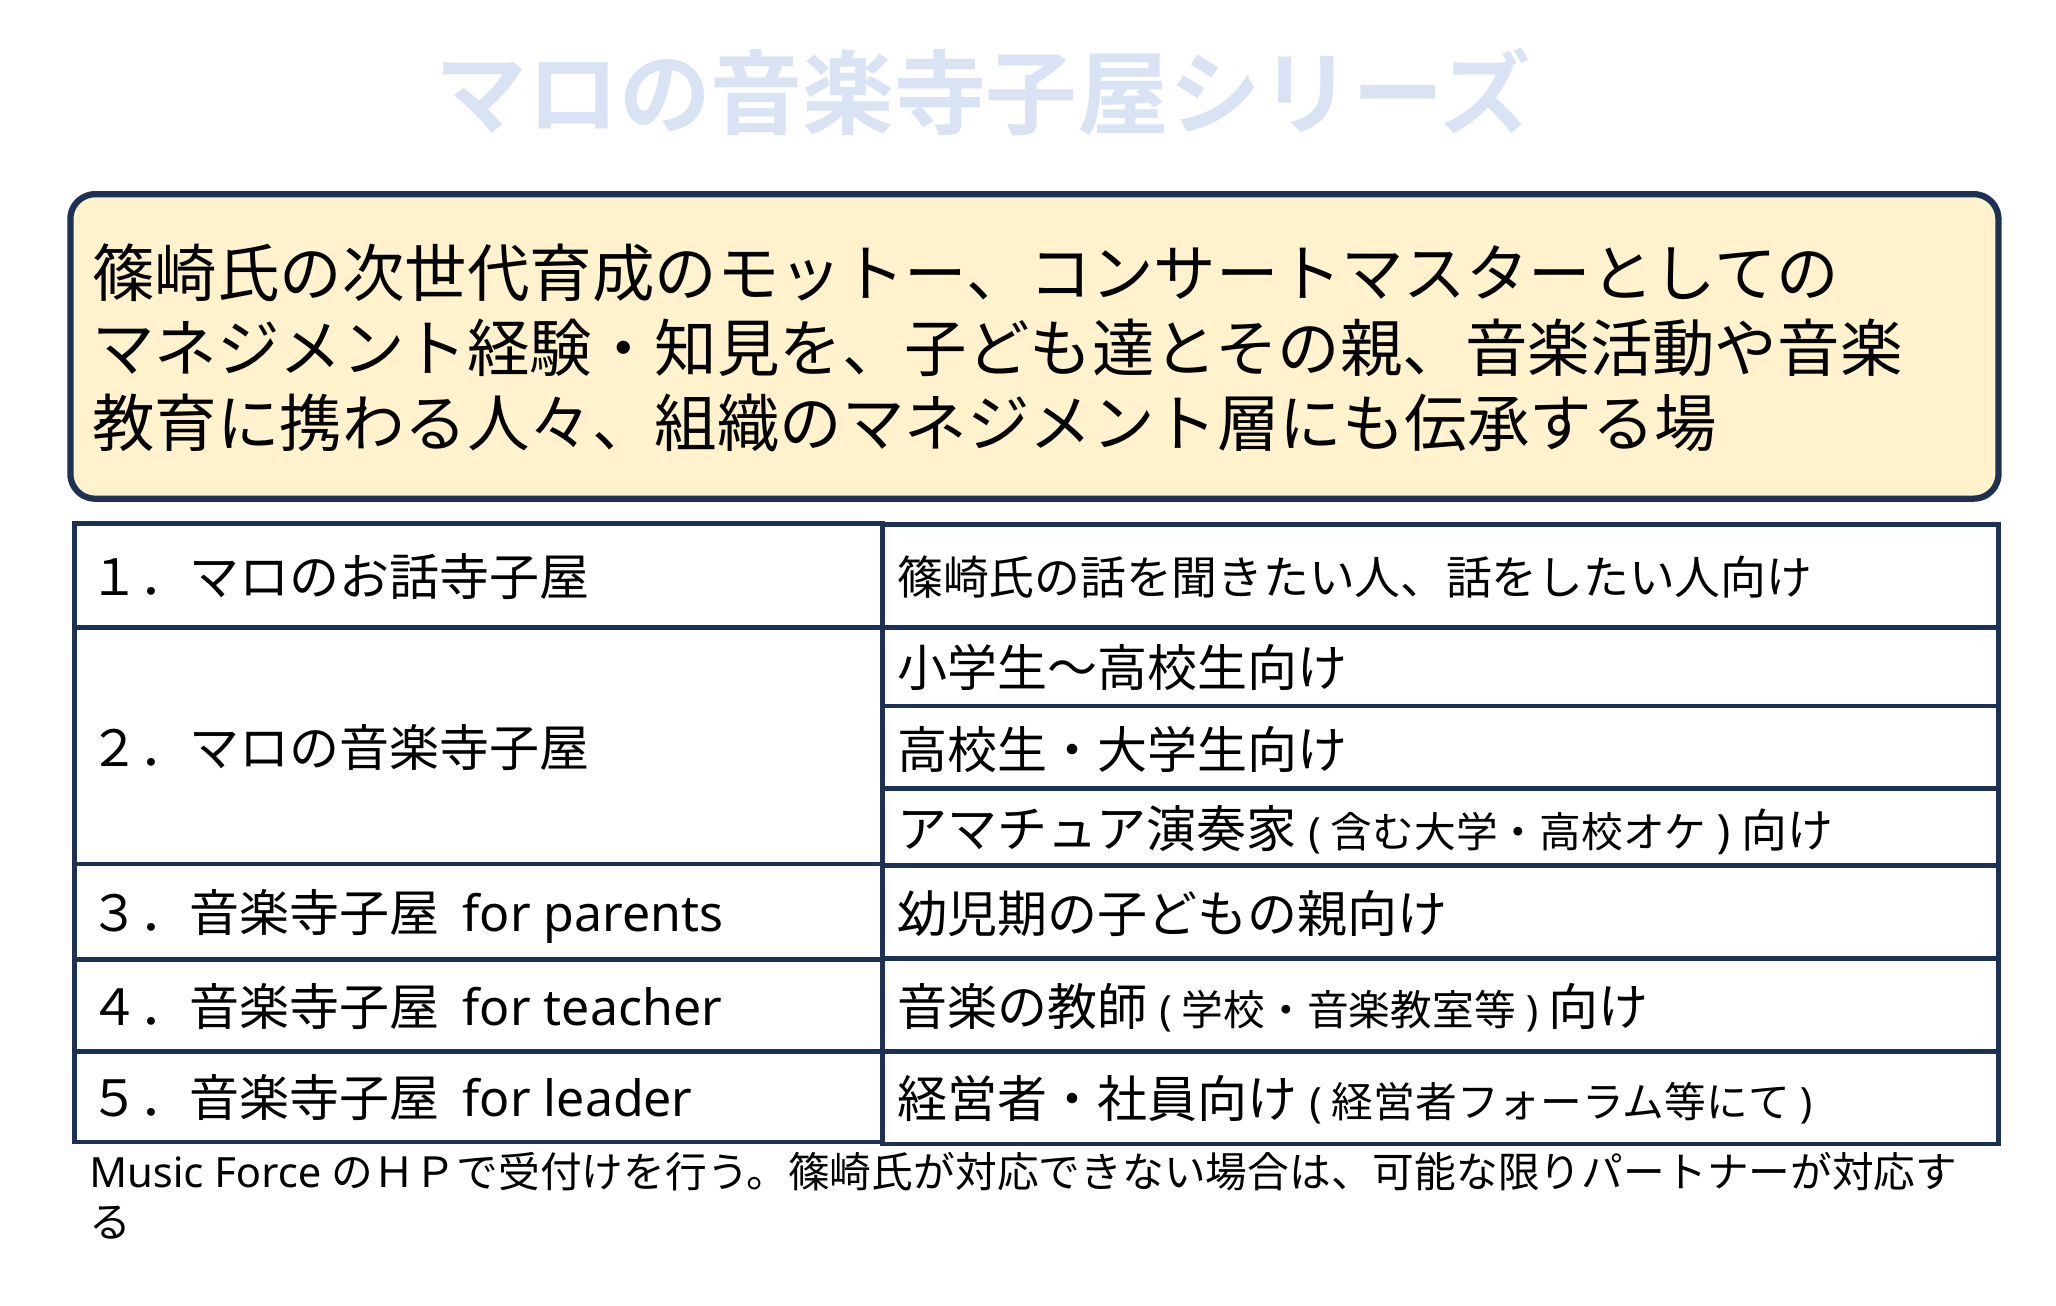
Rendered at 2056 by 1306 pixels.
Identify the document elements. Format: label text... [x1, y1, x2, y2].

text_box 篠崎氏の話を聞きたい人、話をしたい人向け [882, 523, 2000, 628]
text_box 音楽の教師(学校・音楽教室等)向け [882, 958, 2000, 1050]
text_box Music ForceのＨＰで受付けを行う。篠崎氏が対応できない場合は、可能な限りパートナーが対応する [74, 1161, 2004, 1232]
text_box ２．マロの音楽寺子屋 [74, 628, 882, 863]
text_box 経営者・社員向け(経営者フォーラム等にて) [882, 1050, 2000, 1145]
text_box 高校生・大学生向け [882, 705, 2000, 788]
text_box 小学生～高校生向け [882, 628, 2000, 705]
text_box ５．音楽寺子屋 for leader [74, 1050, 884, 1143]
text_box １．マロのお話寺子屋 [74, 522, 884, 628]
text_box マロの音楽寺子屋シリーズ [420, 28, 1548, 154]
text_box ４．音楽寺子屋 for teacher [74, 961, 882, 1050]
text_box 幼児期の子どもの親向け [884, 866, 2000, 958]
text_box 篠崎氏の次世代育成のモットー、コンサートマスターとしての マネジメント経験・知見を、子ども達とその親、音楽活動や音楽 教育に携わる人々、組織のマネジメント層にも伝承する場 [69, 193, 2000, 500]
text_box アマチュア演奏家(含む大学・高校オケ)向け [882, 788, 2000, 866]
text_box ３．音楽寺子屋 for parents [74, 863, 884, 961]
